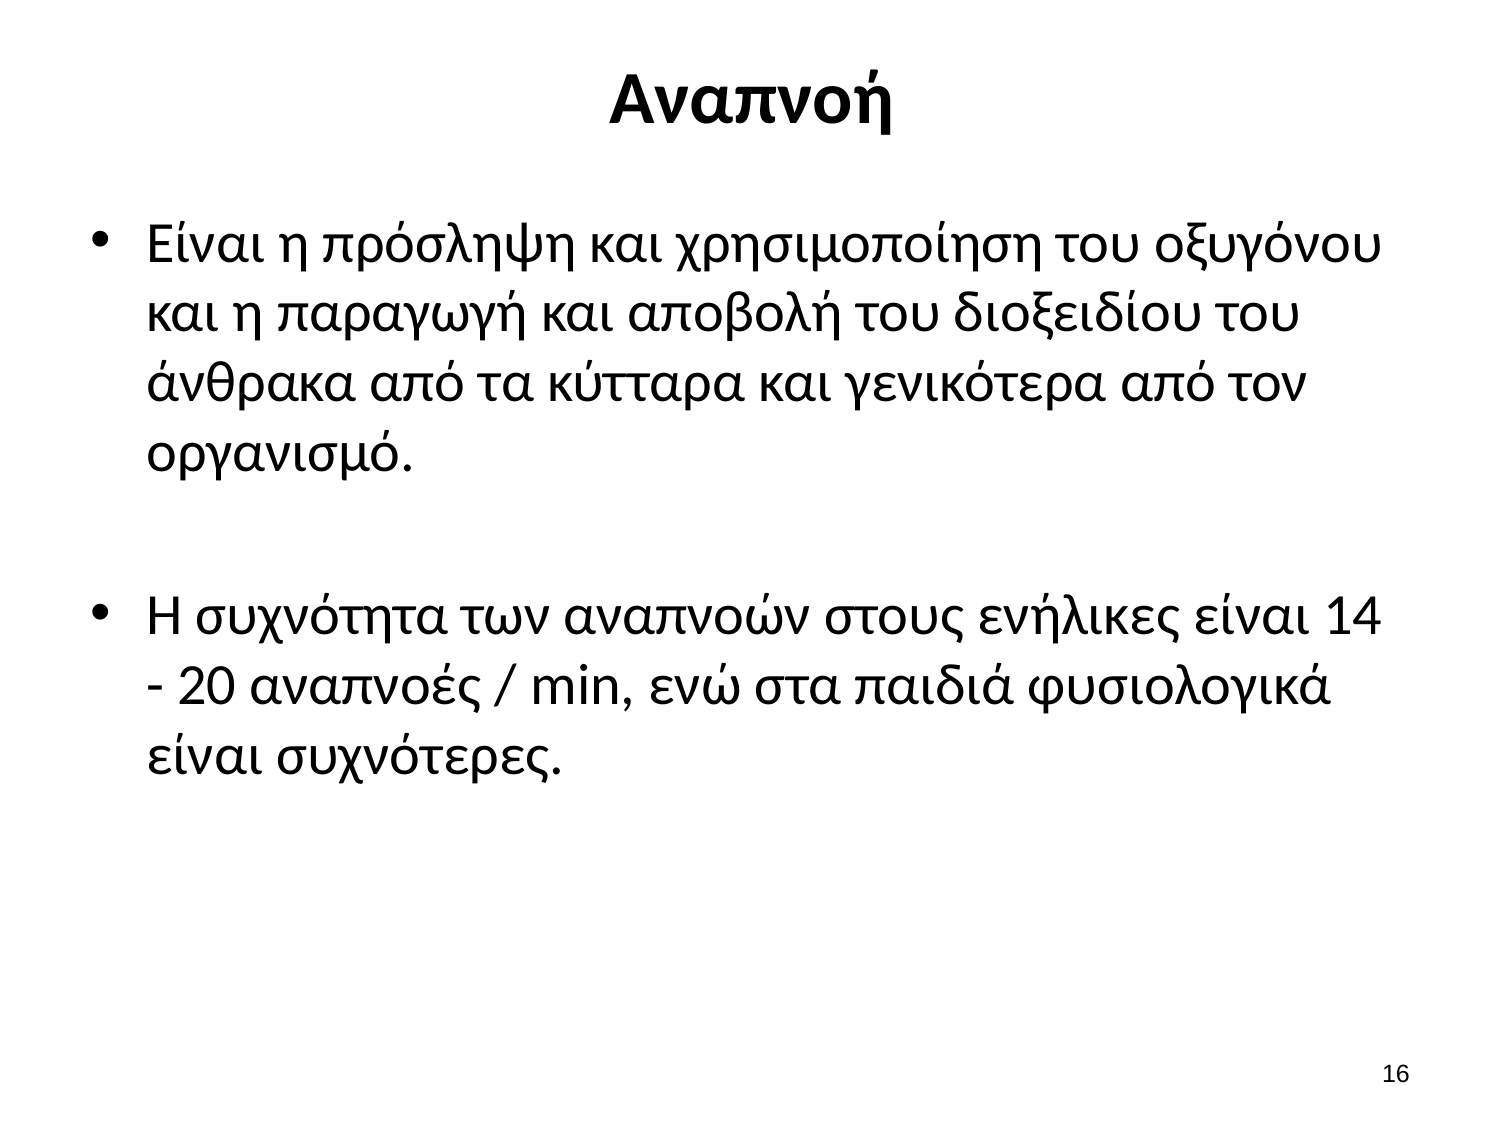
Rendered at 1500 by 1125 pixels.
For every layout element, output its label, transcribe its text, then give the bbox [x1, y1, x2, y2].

list Είναι η πρόσληψη και χρησιμοποίηση του οξυγόνου και η παραγωγή και αποβολή του διοξειδίου του άνθρακα από τα κύτταρα και γενικότερα από τον οργανισμό. Η συχνότητα των αναπνοών στους ενήλικες είναι 14 - 20 αναπνοές / min, ενώ στα παιδιά φυσιολογικά είναι συχνότερες. [75, 196, 1425, 1024]
title Αναπνοή [76, 19, 1427, 169]
slide_number 15 [1074, 1042, 1425, 1103]
